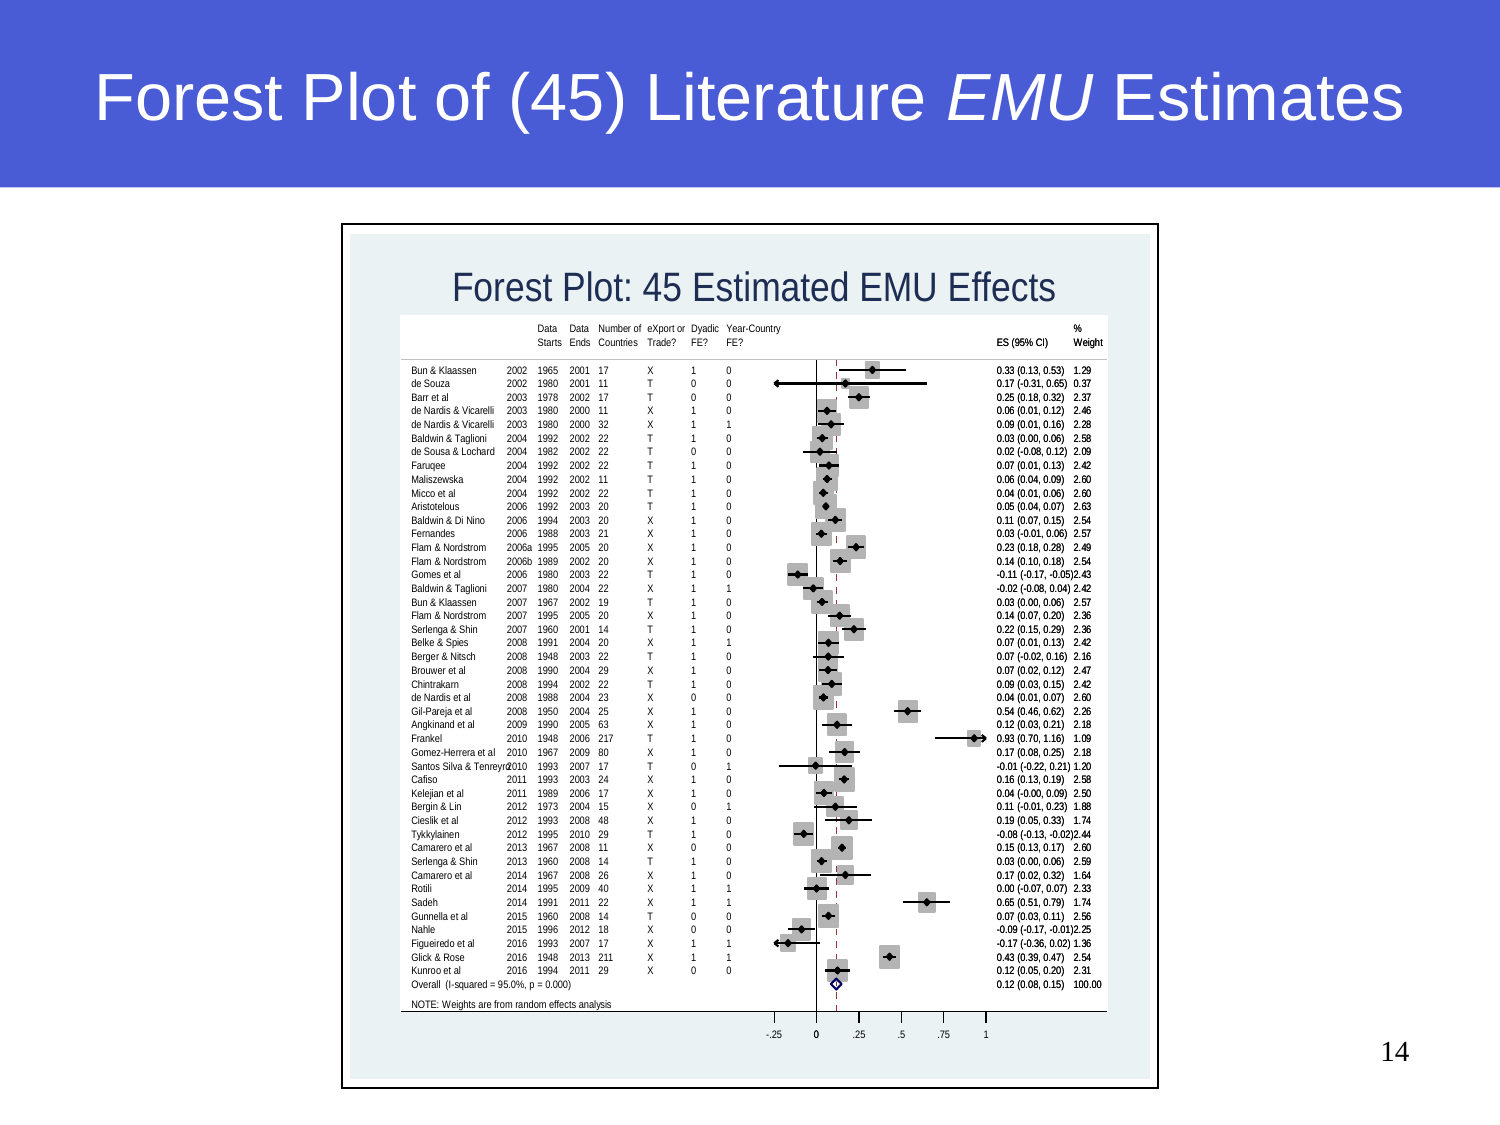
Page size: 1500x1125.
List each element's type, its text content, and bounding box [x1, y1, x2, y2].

title Forest Plot of (45) Literature EMU Estimates [0, 0, 1500, 188]
slide_number 14 [1074, 1024, 1426, 1103]
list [342, 224, 1158, 1088]
